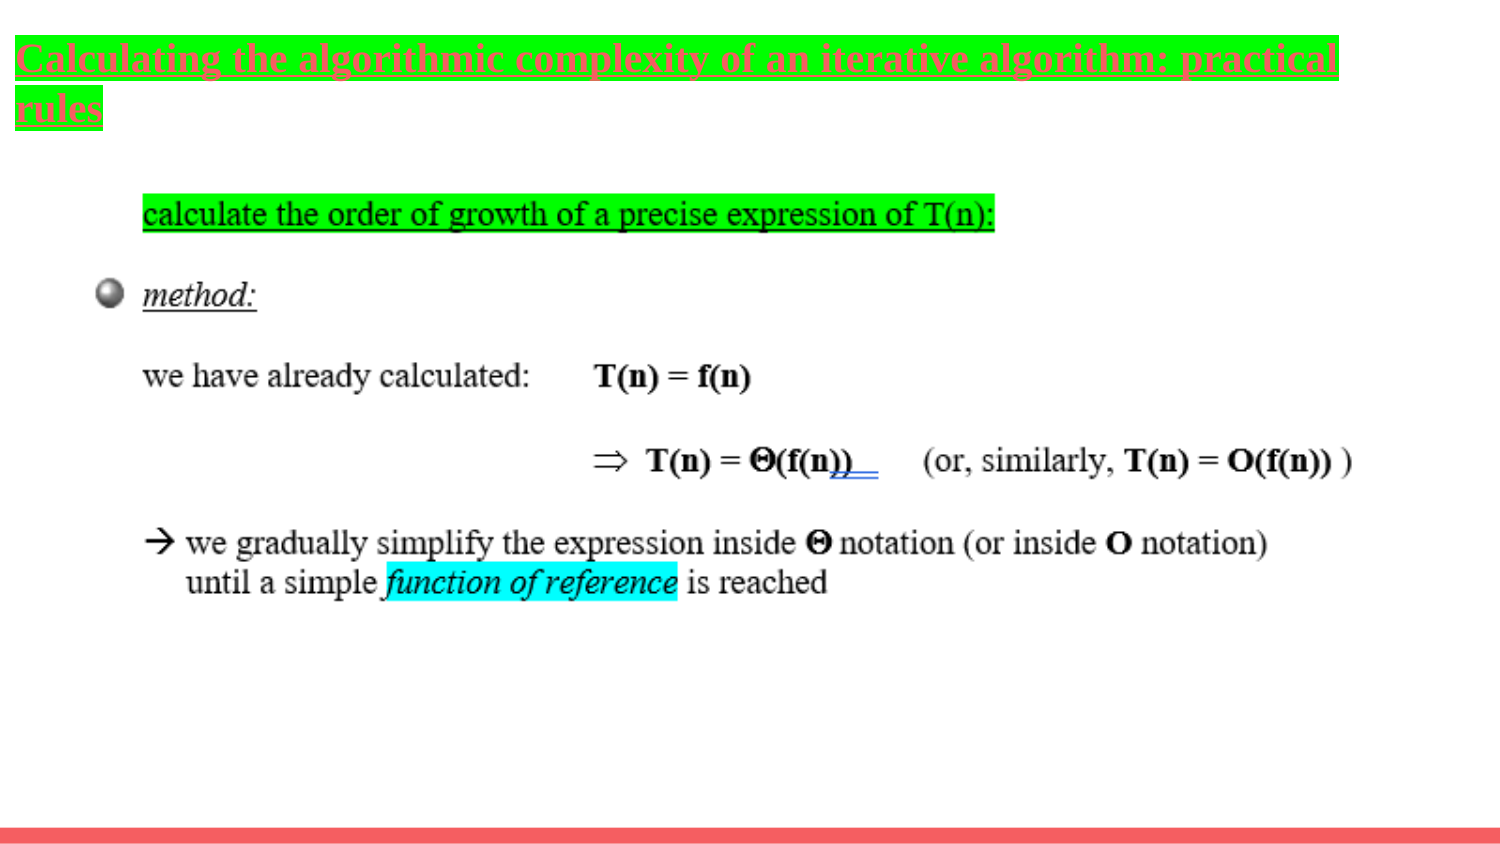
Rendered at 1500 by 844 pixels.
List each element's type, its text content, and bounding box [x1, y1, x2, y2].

title Calculating the algorithmic complexity of an iterative algorithm: practical rules [0, 15, 1449, 119]
picture [53, 177, 1412, 655]
